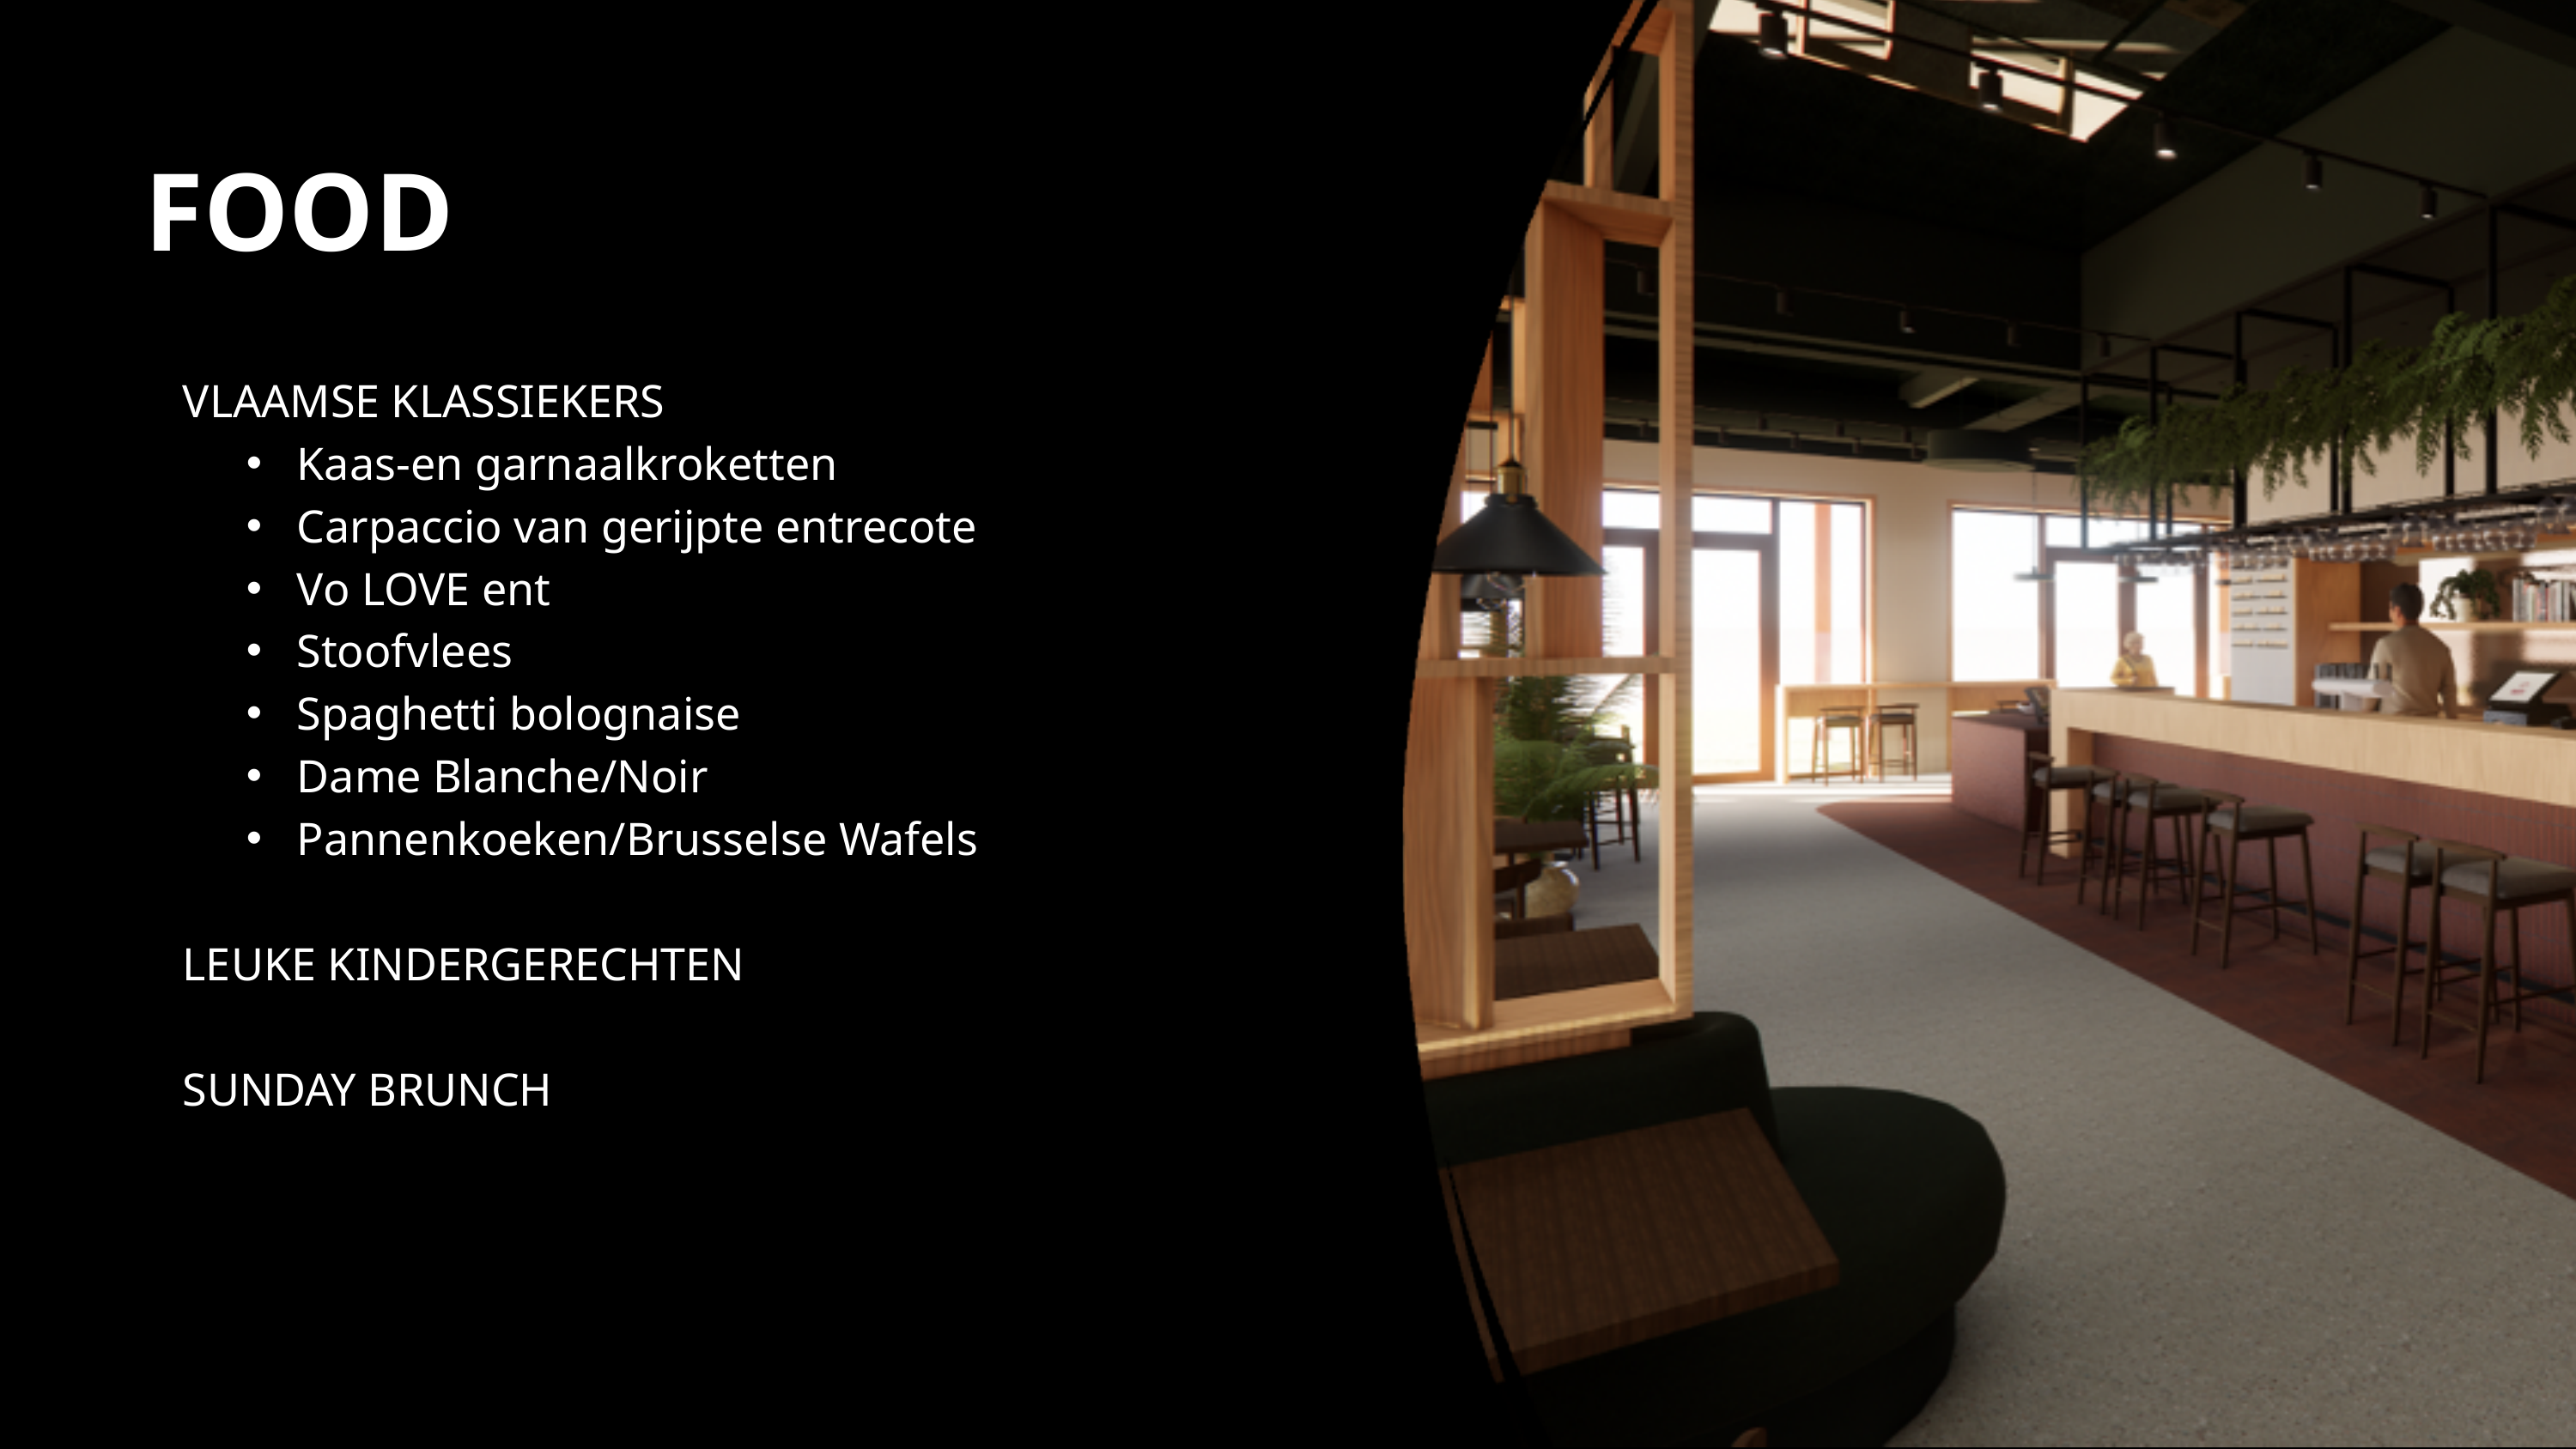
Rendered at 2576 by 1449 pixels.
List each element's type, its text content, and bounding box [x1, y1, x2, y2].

text_box [1402, 0, 2576, 1447]
text_box VLAAMSE KLASSIEKERS Kaas-en garnaalkroketten Carpaccio van gerijpte entrecote Vo LOVE ent Stoofvlees Spaghetti bolognaise Dame Blanche/Noir Pannenkoeken/Brusselse Wafels LEUKE KINDERGERECHTEN SUNDAY BRUNCH [144, 364, 1174, 1240]
text_box FOOD [144, 143, 1548, 273]
